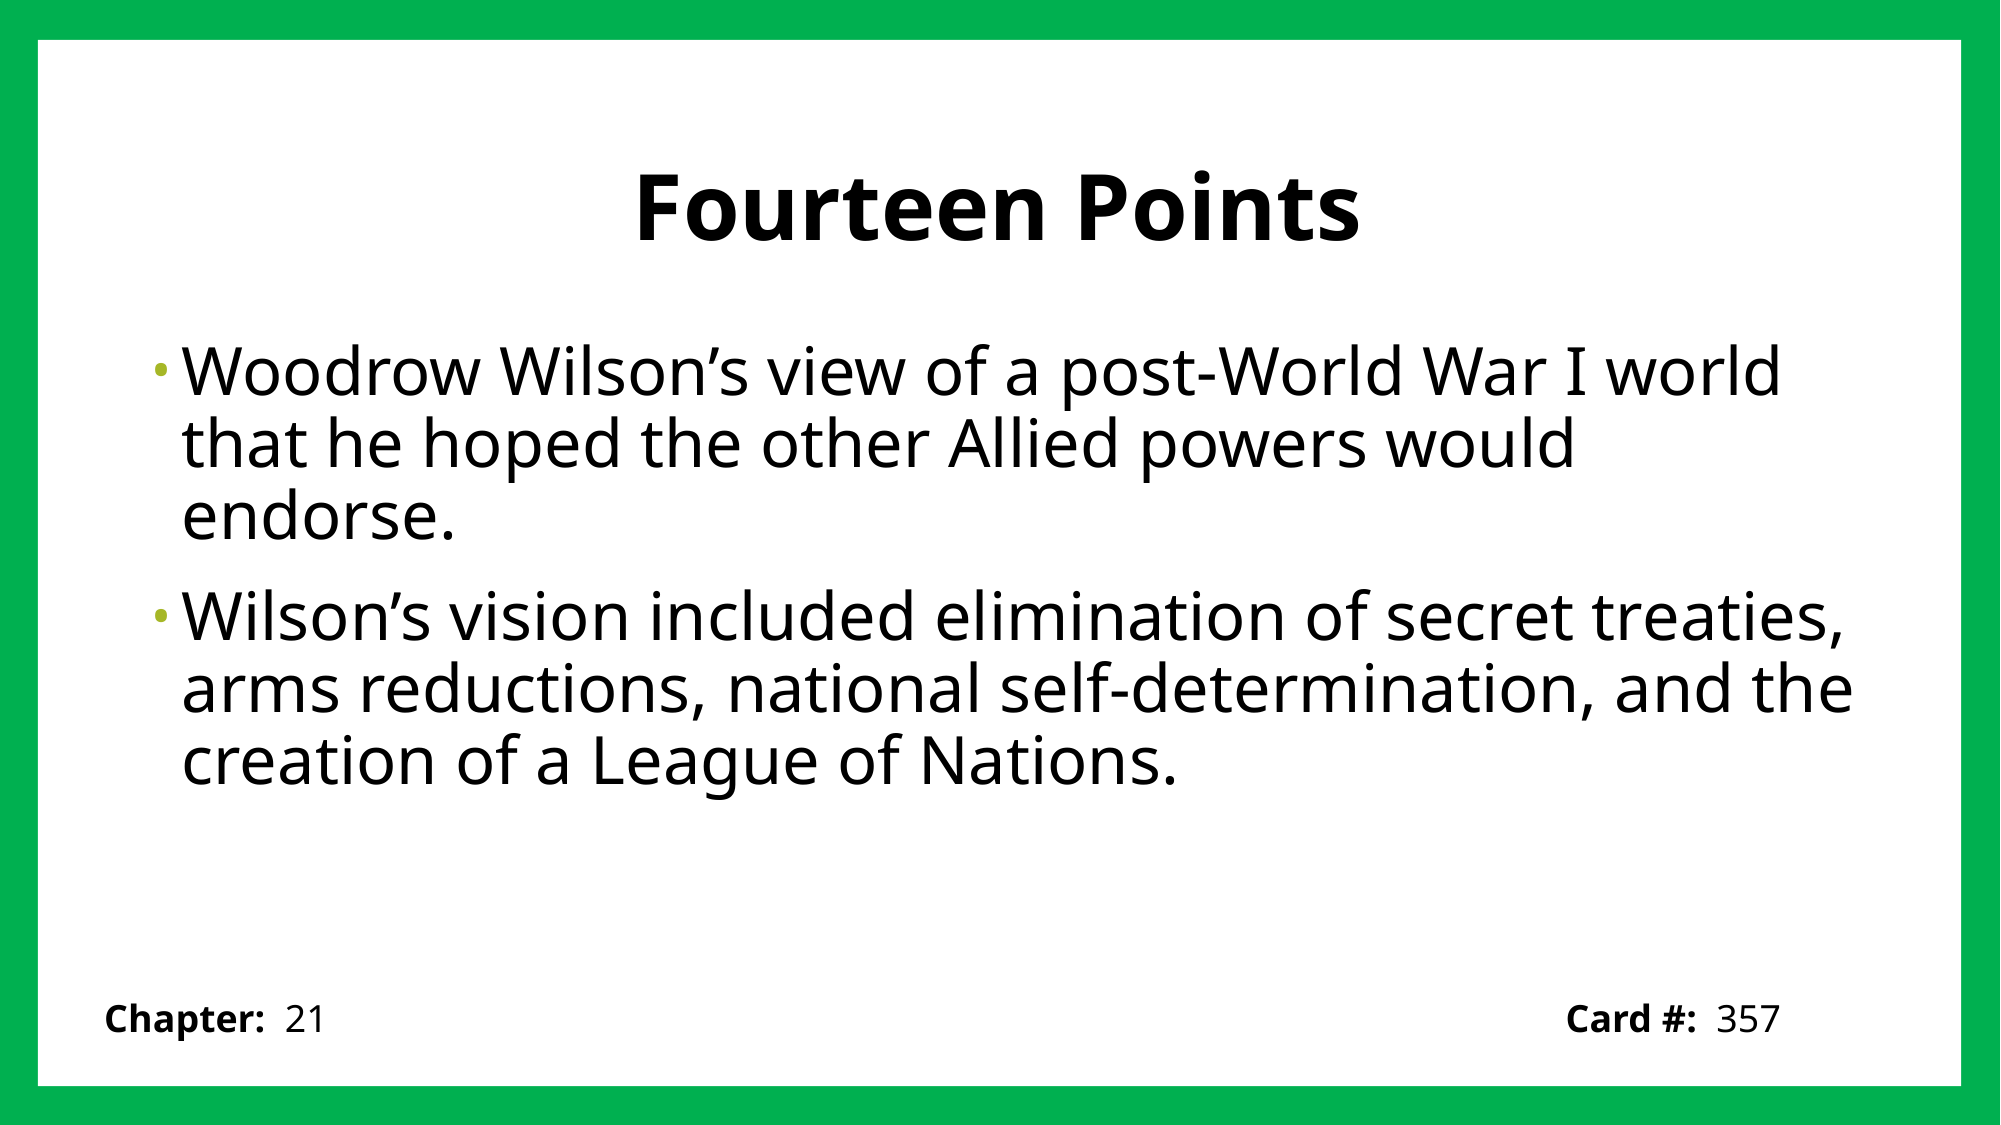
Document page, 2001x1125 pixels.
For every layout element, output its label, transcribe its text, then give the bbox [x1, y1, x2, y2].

title Fourteen Points [187, 99, 1808, 323]
list Woodrow Wilson’s view of a post-World War I world that he hoped the other Allied powers would endorse. Wilson’s vision included elimination of secret treaties, arms reductions, national self-determination, and the creation of a League of Nations. [129, 329, 1886, 926]
text_box Card #: 357 [1550, 987, 1913, 1047]
text_box Chapter: 21 [89, 987, 605, 1048]
